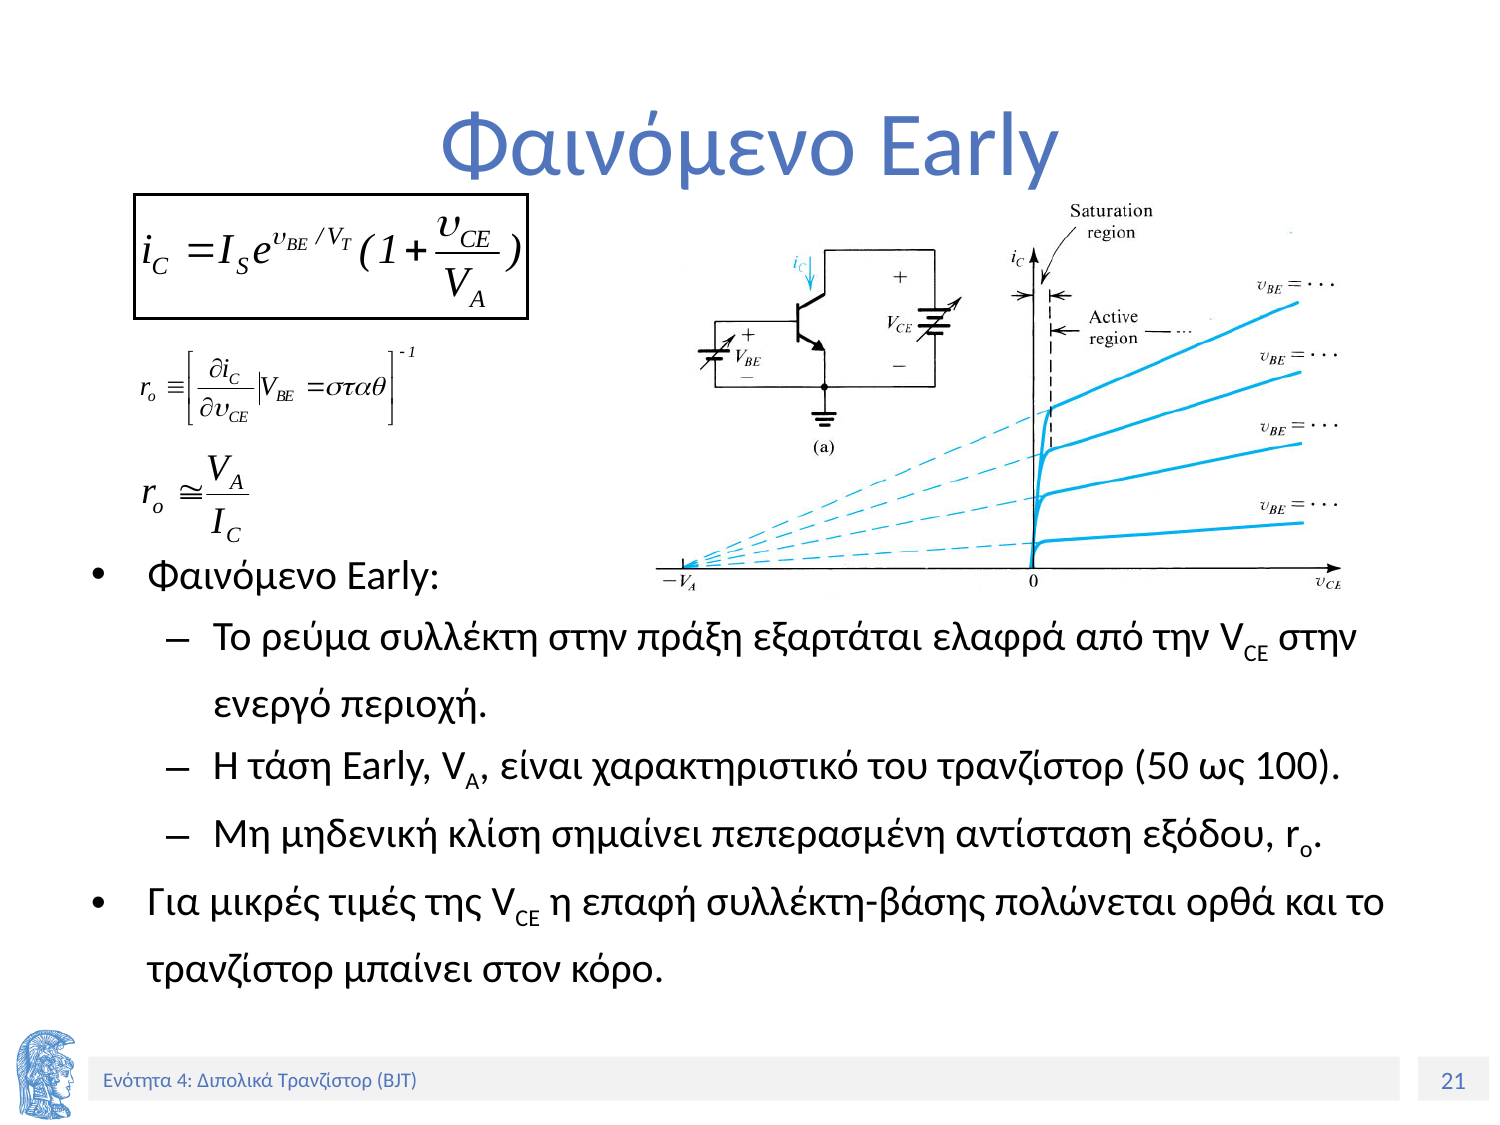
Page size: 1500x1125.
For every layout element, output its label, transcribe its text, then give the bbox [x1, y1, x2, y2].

picture [655, 202, 1341, 599]
list Φαινόμενο Early: Το ρεύμα συλλέκτη στην πράξη εξαρτάται ελαφρά από την VCE στην ενεργό περιοχή. Η τάση Early, VA, είναι χαρακτηριστικό του τρανζίστορ (50 ως 100). Μη μηδενική κλίση σημαίνει πεπερασμένη αντίσταση εξόδου, ro. Για μικρές τιμές της VCE η επαφή συλλέκτη-βάσης πολώνεται ορθά και το τρανζίστορ μπαίνει στον κόρο. [76, 255, 1427, 998]
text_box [135, 340, 420, 432]
picture [9, 1026, 81, 1120]
title Φαινόμενο Early [75, 45, 1425, 233]
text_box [135, 195, 526, 317]
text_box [135, 444, 258, 551]
